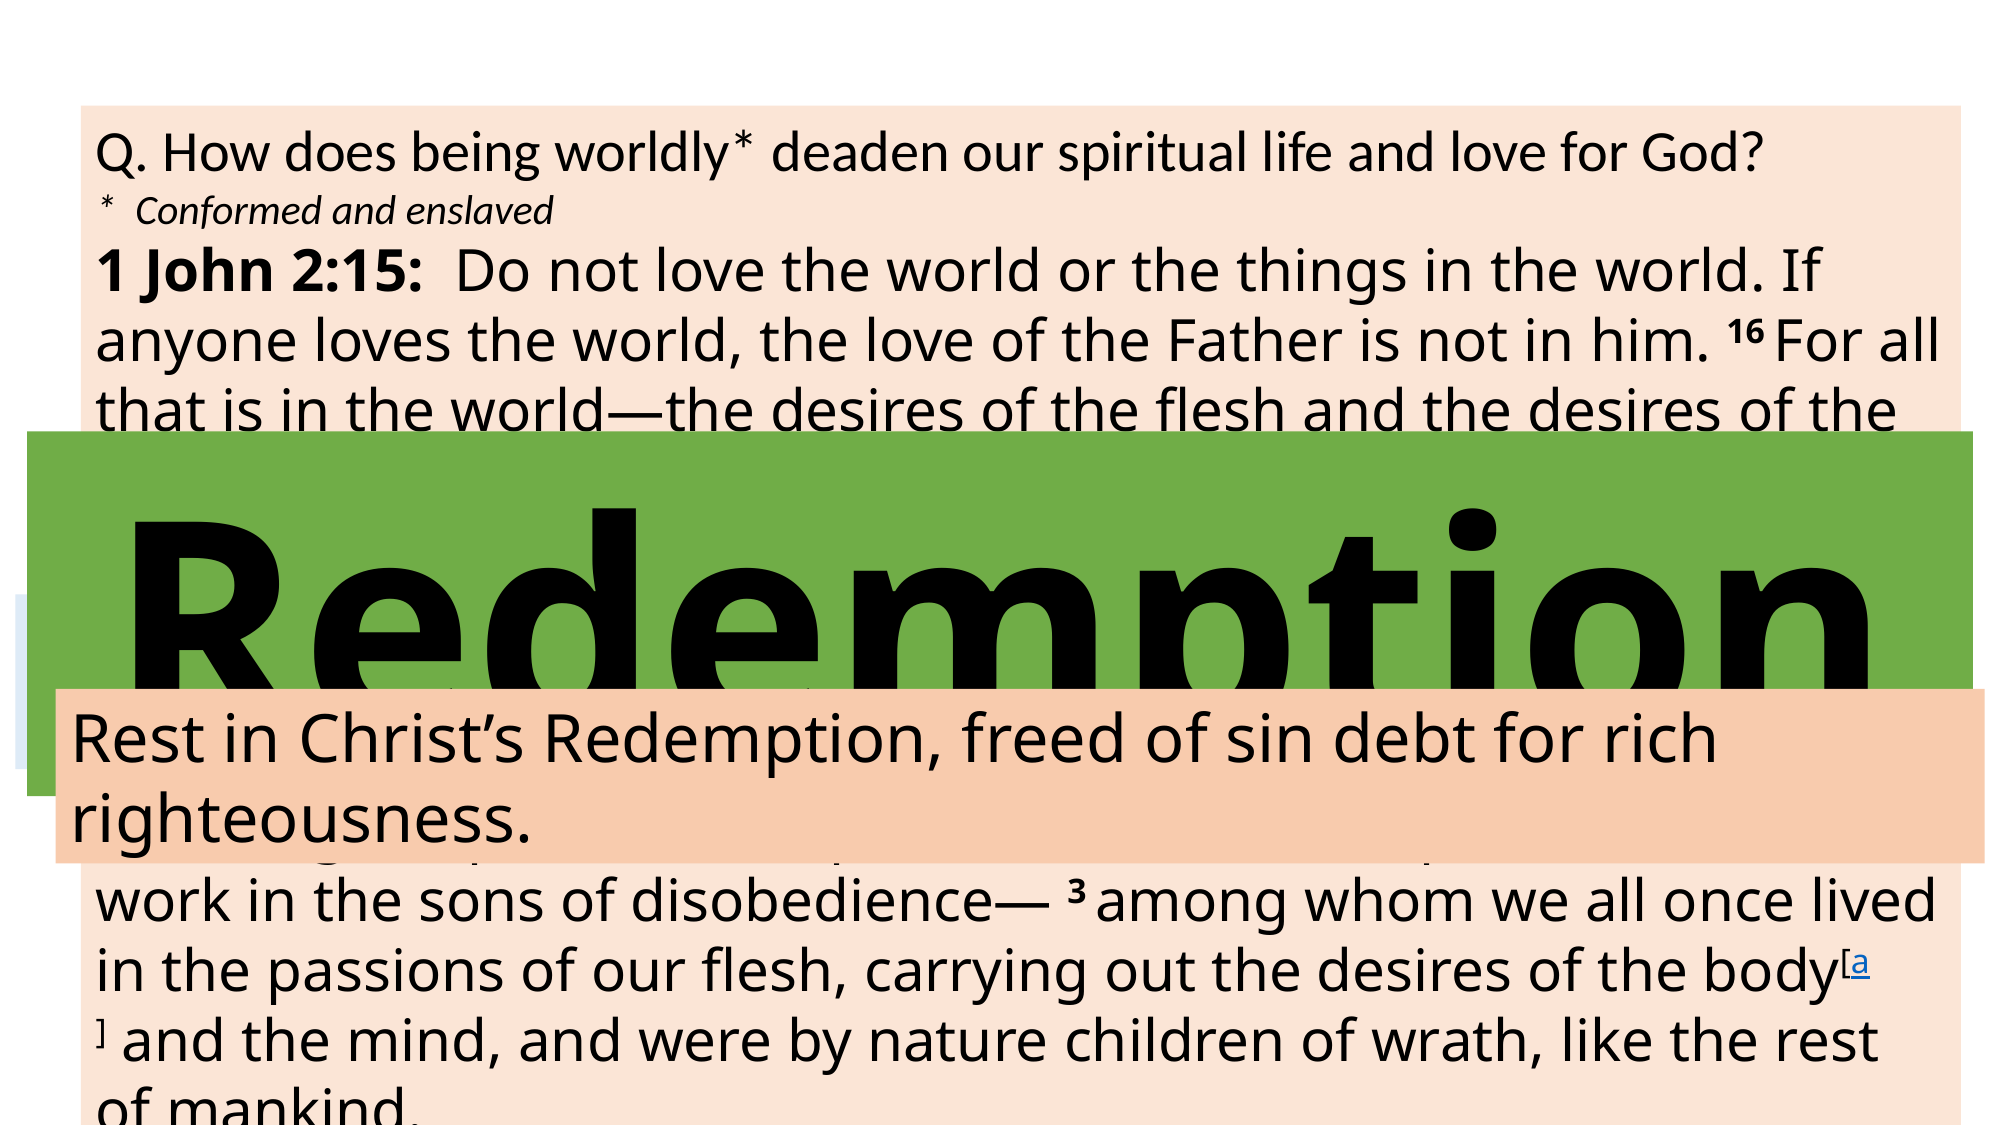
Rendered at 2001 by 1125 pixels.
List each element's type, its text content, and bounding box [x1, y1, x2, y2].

text_box Q. How does being worldly* deaden our spiritual life and love for God? * Conformed and enslaved 1 John 2:15: Do not love the world or the things in the world. If anyone loves the world, the love of the Father is not in him. 16 For all that is in the world—the desires of the flesh and the desires of the eyes and pride of life[c]—is not from the Father but is from the world. 17 And the world is passing away along with its desires, but whoever does the will of God abides forever. Ephesians 2:1. And you were dead in the trespasses and sins 2 in which you once walked, following the course of this world, following the prince of the power of the air, the spirit that is now at work in the sons of disobedience— 3 among whom we all once lived in the passions of our flesh, carrying out the desires of the body[a] and the mind, and were by nature children of wrath, like the rest of mankind. [80, 105, 1961, 431]
text_box Q. How does being worldly* deaden our spiritual life and love for God? * Conformed and enslaved 1 John 2:15: Do not love the world or the things in the world. If anyone loves the world, the love of the Father is not in him. 16 For all that is in the world—the desires of the flesh and the desires of the eyes and pride of life[c]—is not from the Father but is from the world. 17 And the world is passing away along with its desires, but whoever does the will of God abides forever. Ephesians 2:1. And you were dead in the trespasses and sins 2 in which you once walked, following the course of this world, following the prince of the power of the air, the spirit that is now at work in the sons of disobedience— 3 among whom we all once lived in the passions of our flesh, carrying out the desires of the body[a] and the mind, and were by nature children of wrath, like the rest of mankind. [80, 864, 1961, 1125]
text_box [27, 431, 1985, 801]
text_box I need to work hard to be a success to get riches, power, and pleasure. [15, 594, 27, 770]
